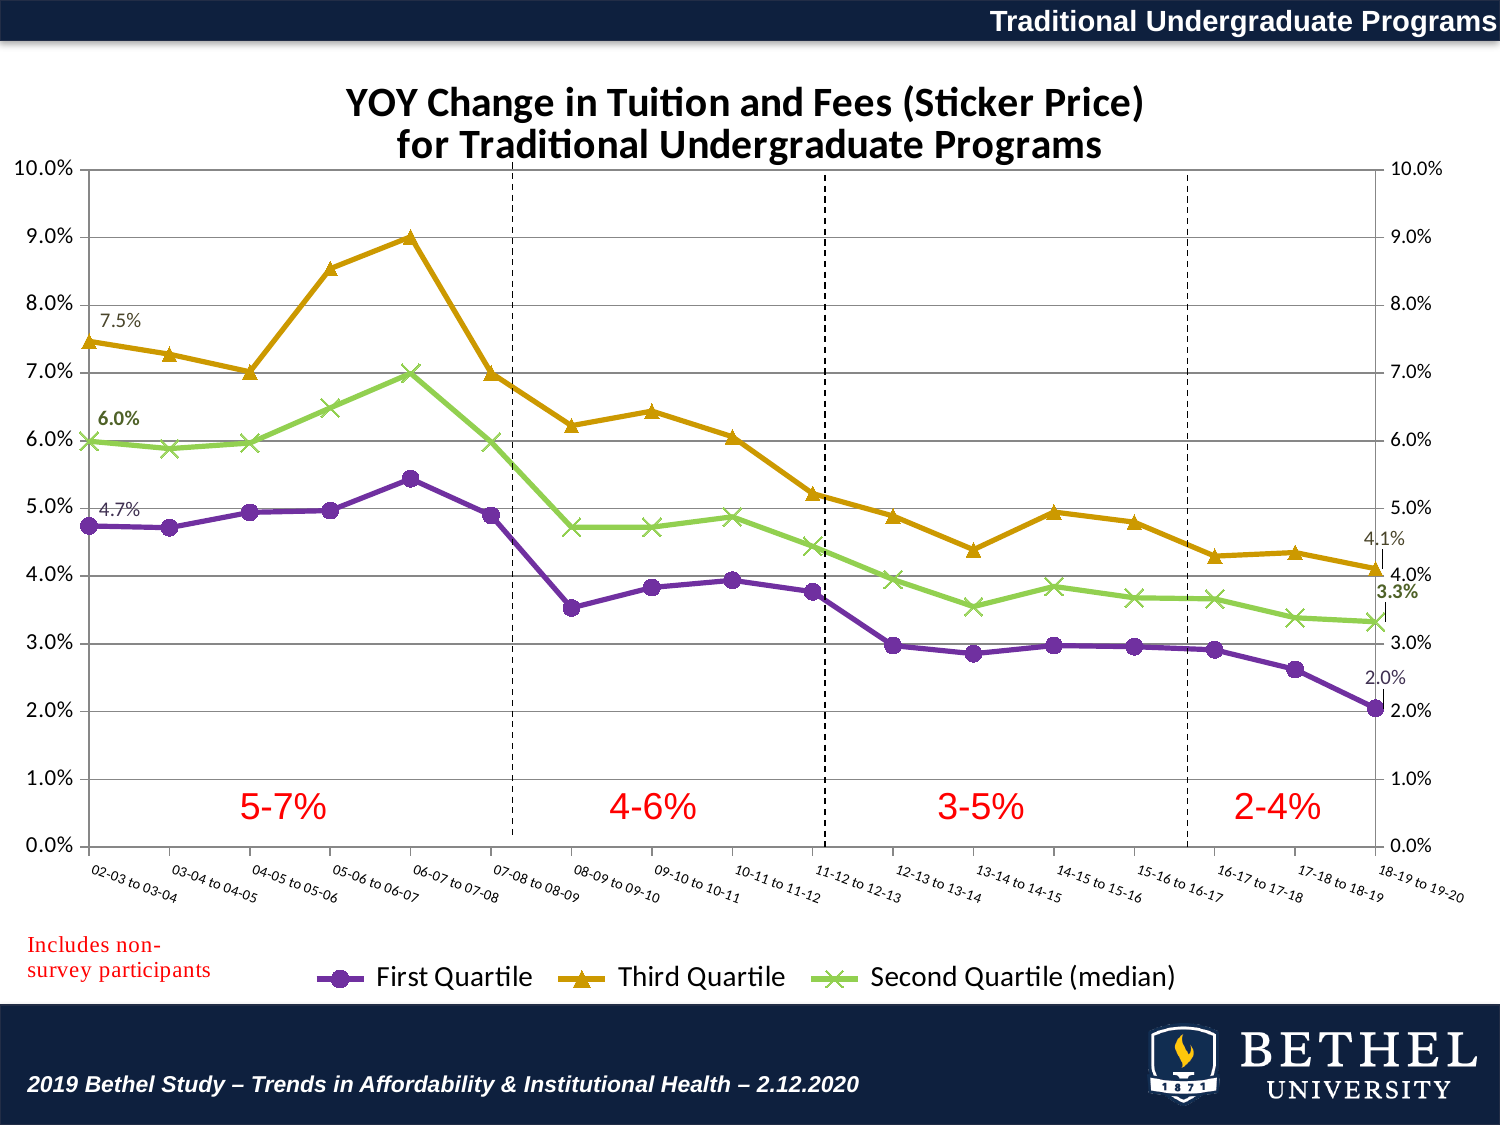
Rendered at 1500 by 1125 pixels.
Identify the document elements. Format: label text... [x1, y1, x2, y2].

chart [0, 45, 1500, 1001]
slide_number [12, 1062, 1113, 1104]
picture [1147, 1023, 1477, 1106]
text_box Traditional Undergraduate Programs [974, 0, 1500, 45]
